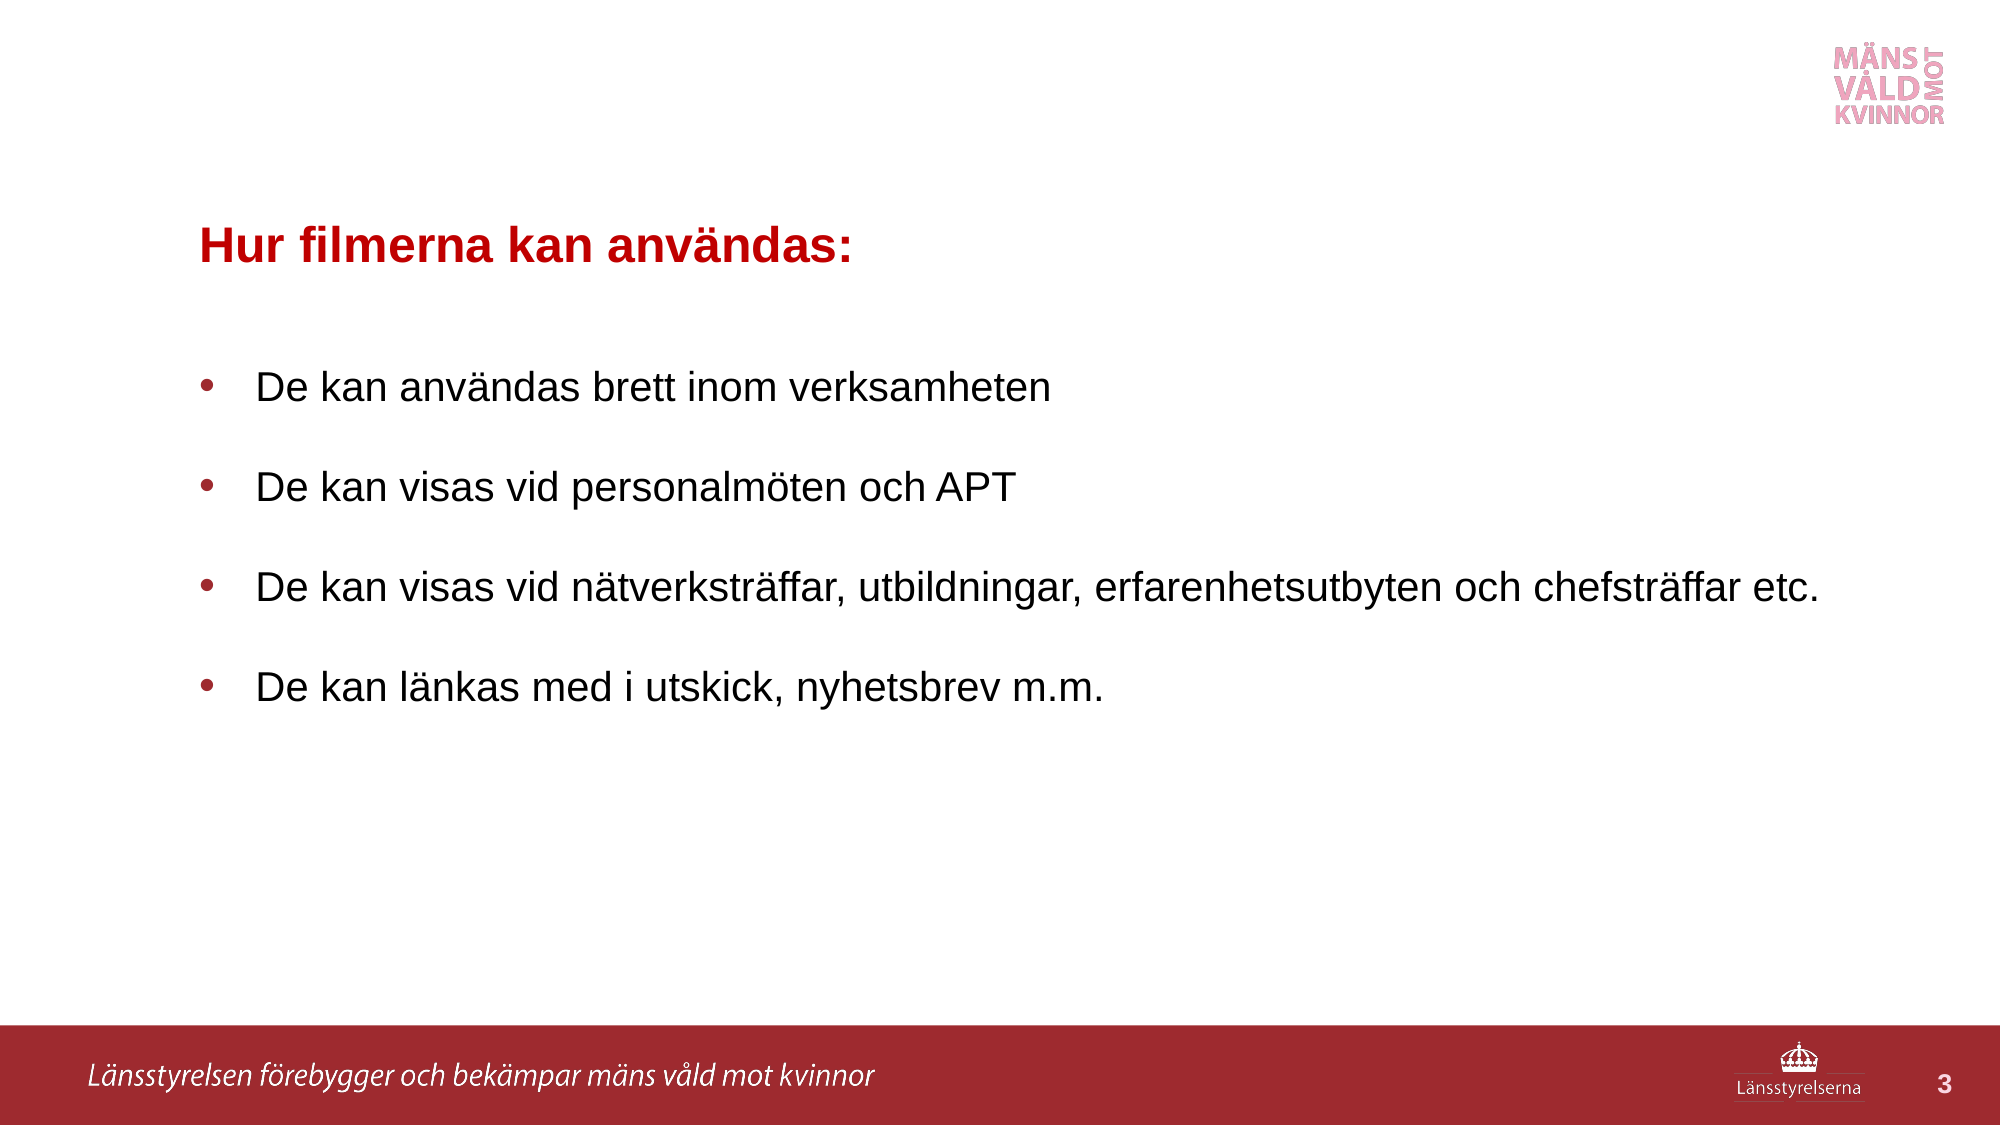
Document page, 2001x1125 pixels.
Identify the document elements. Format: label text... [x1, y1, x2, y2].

picture [1834, 42, 1944, 124]
picture [1734, 1041, 1865, 1102]
slide_number 3 [1876, 1052, 1968, 1113]
list De kan användas brett inom verksamheten De kan visas vid personalmöten och APT De kan visas vid nätverksträffar, utbildningar, erfarenhetsutbyten och chefsträffar etc. De kan länkas med i utskick, nyhetsbrev m.m. [199, 359, 1824, 888]
picture [87, 1062, 876, 1093]
title Hur filmerna kan användas: [199, 212, 1824, 359]
